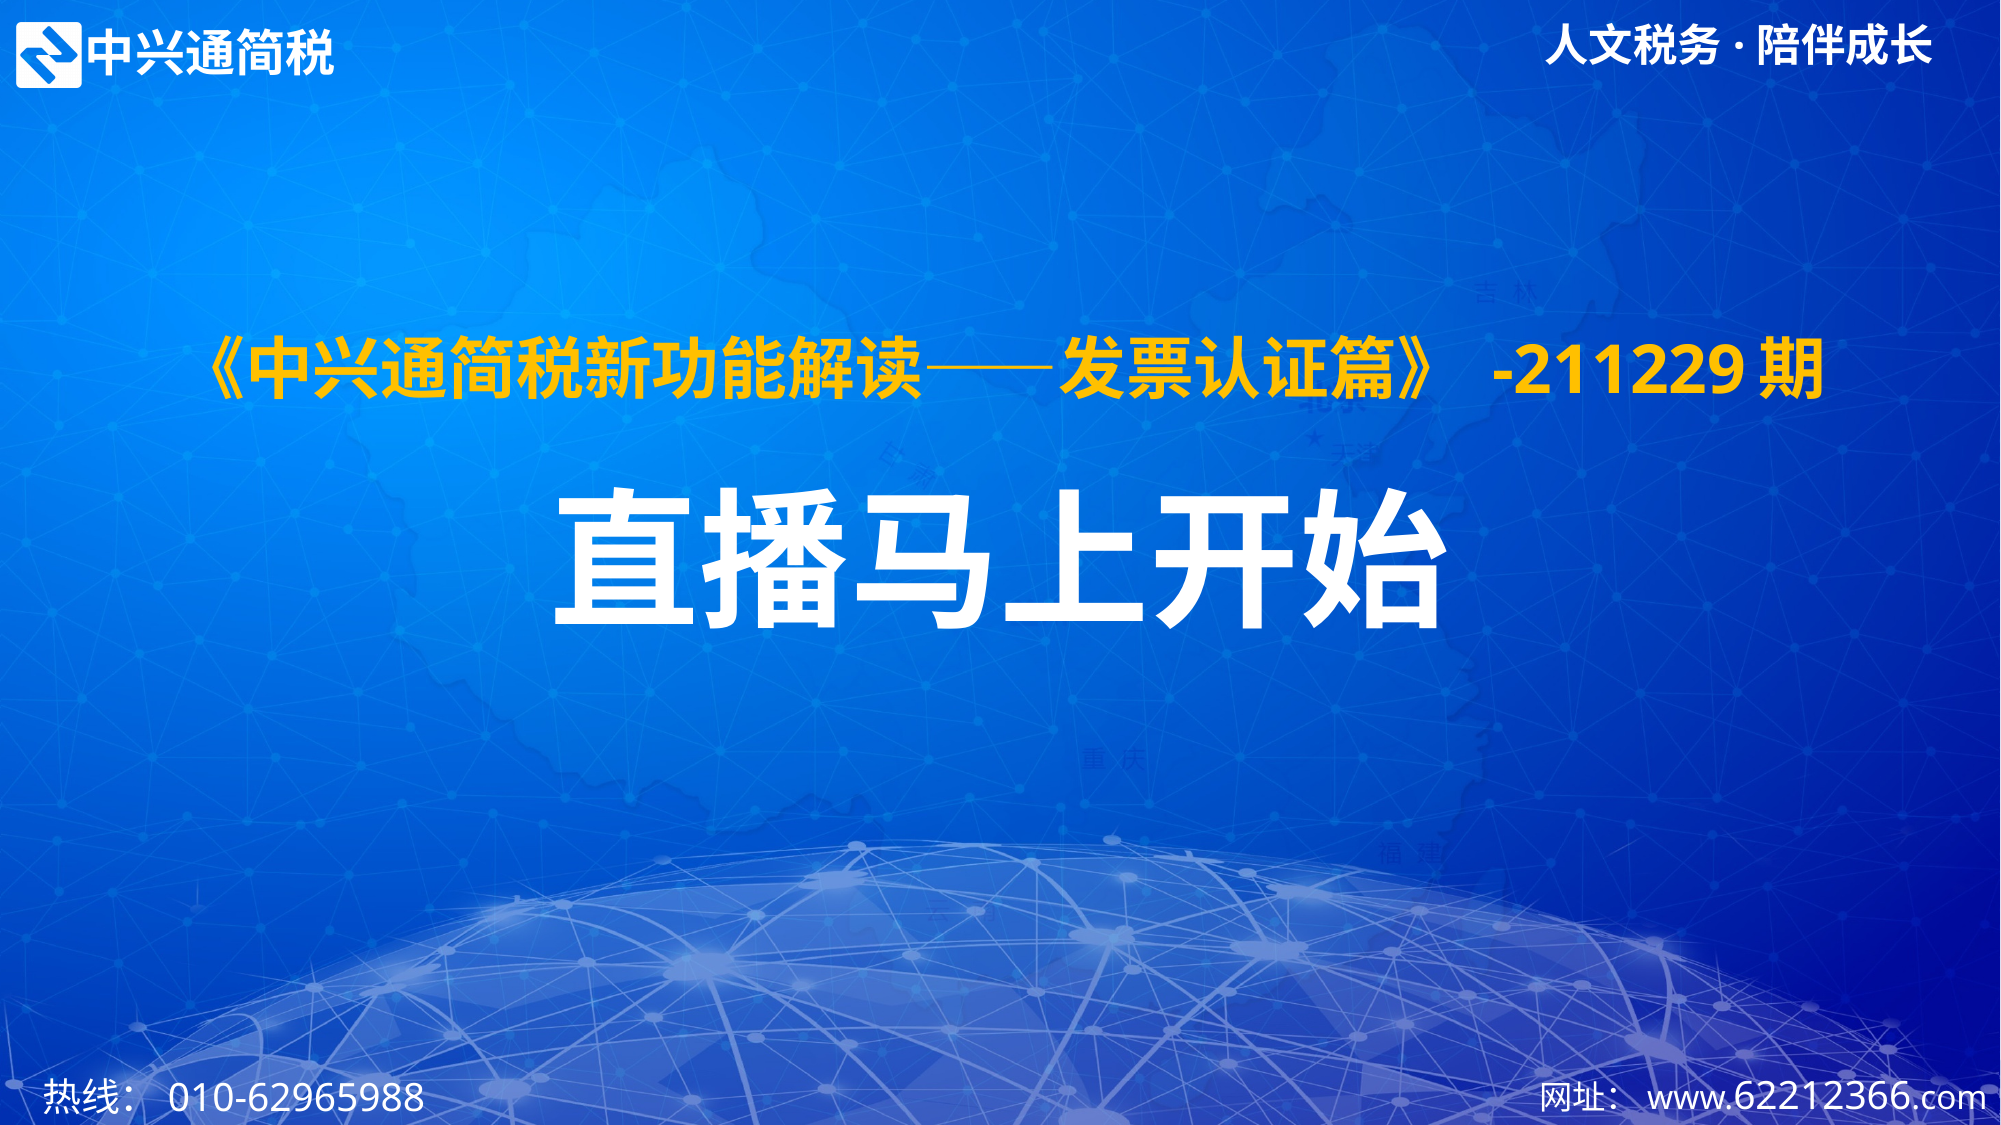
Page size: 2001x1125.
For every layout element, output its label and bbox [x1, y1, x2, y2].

text_box [0, 8, 2000, 101]
picture [0, 0, 2001, 1125]
